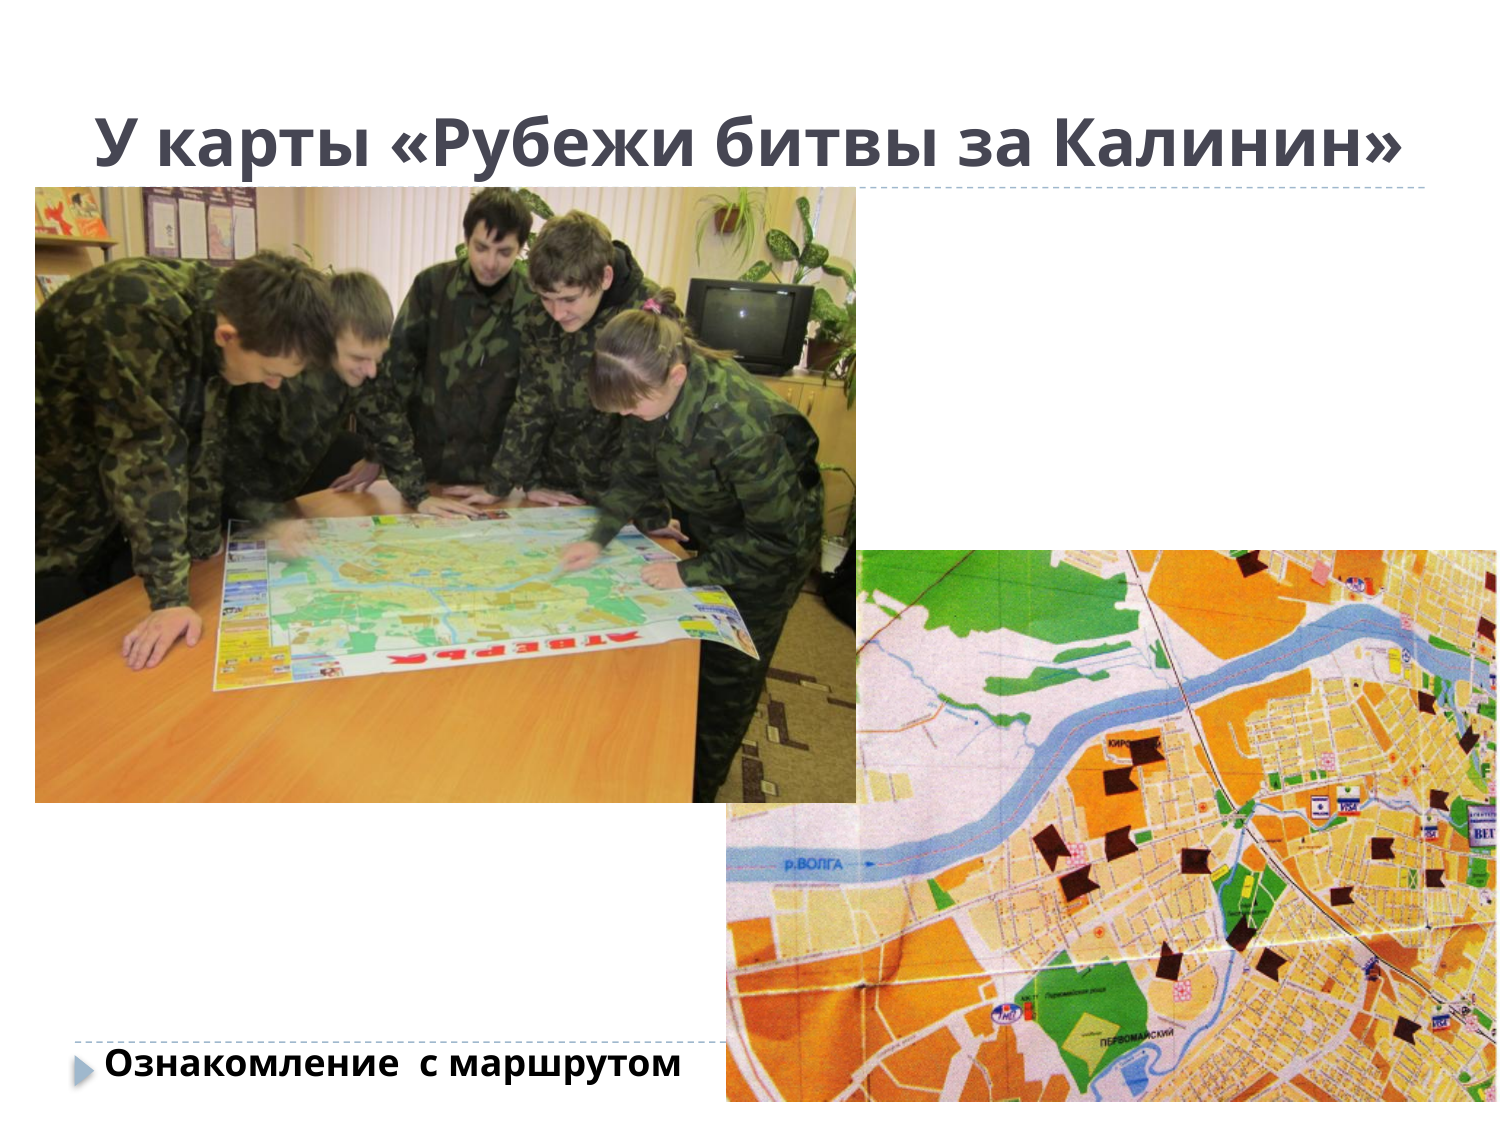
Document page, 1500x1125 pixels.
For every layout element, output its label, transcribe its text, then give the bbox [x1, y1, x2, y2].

text_box Ознакомление с маршрутом [89, 1031, 698, 1091]
title У карты «Рубежи битвы за Калинин» [75, 24, 1425, 188]
picture [726, 550, 1500, 1102]
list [34, 187, 856, 803]
